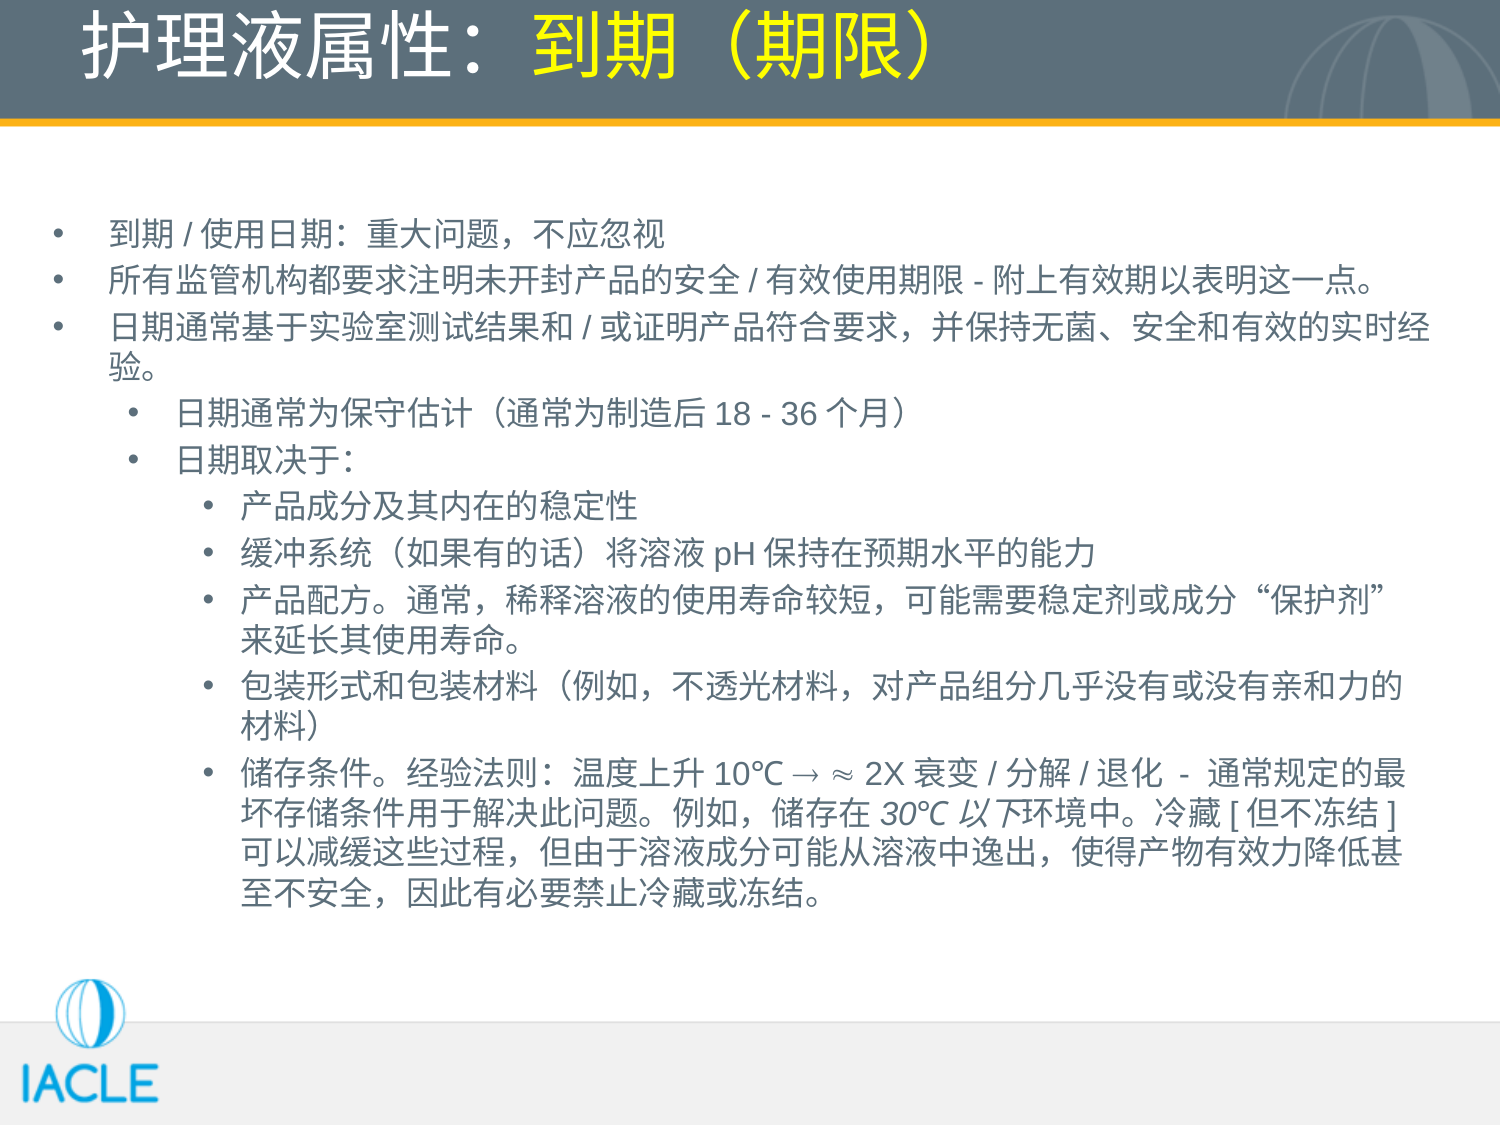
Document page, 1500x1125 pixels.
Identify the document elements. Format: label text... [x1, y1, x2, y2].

picture [0, 0, 1500, 1125]
title 护理液属性：到期（期限） [64, 0, 1429, 179]
list 到期/使用日期：重大问题，不应忽视 所有监管机构都要求注明未开封产品的安全/有效使用期限-附上有效期以表明这一点。 日期通常基于实验室测试结果和/或证明产品符合要求，并保持无菌、安全和有效的实时经验。 日期通常为保守估计（通常为制造后18 - 36个月） 日期取决于： 产品成分及其内在的稳定性 缓冲系统（如果有的话）将溶液pH保持在预期水平的能力 产品配方。通常，稀释溶液的使用寿命较短，可能需要稳定剂或成分“保护剂”来延长其使用寿命。 包装形式和包装材料（例如，不透光材料，对产品组分几乎没有或没有亲和力的材料） 储存条件。经验法则：温度上升10℃   2X衰变/分解/退化 - 通常规定的最坏存储条件用于解决此问题。例如，储存在30℃以下环境中。冷藏[但不冻结]可以减缓这些过程，但由于溶液成分可能从溶液中逸出，使得产物有效力降低甚至不安全，因此有必要禁止冷藏或冻结。 [37, 204, 1448, 965]
